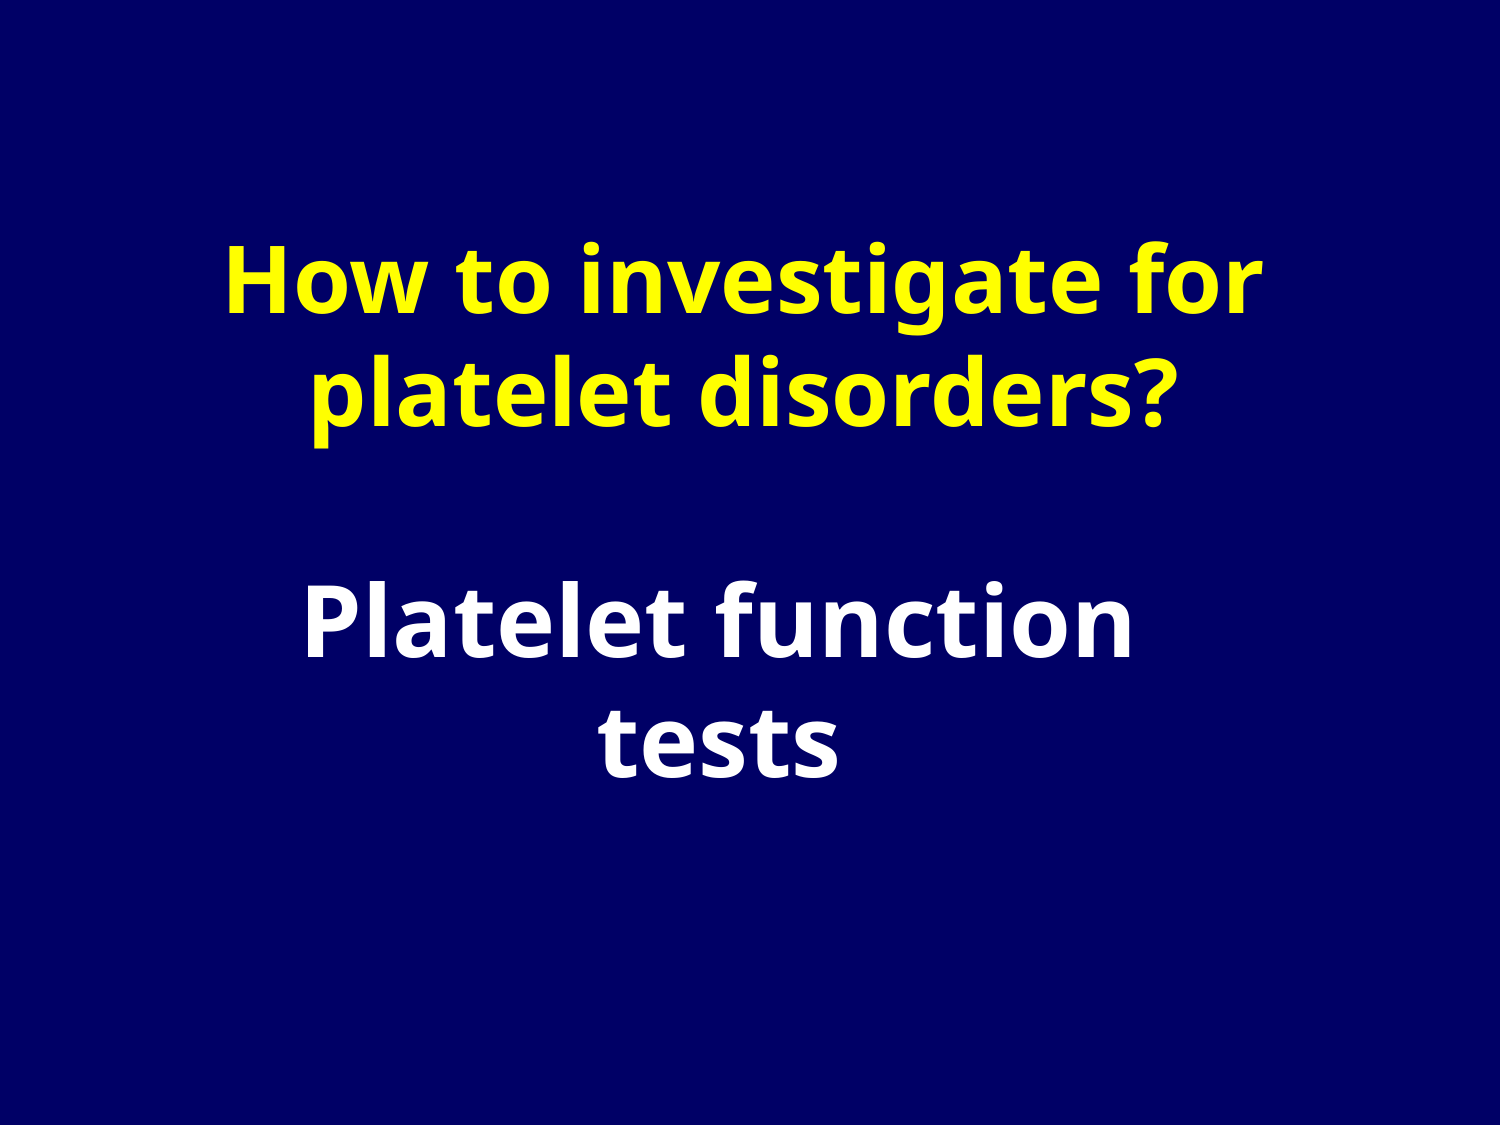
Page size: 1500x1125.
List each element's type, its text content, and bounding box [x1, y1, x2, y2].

text_box Platelet function tests [149, 549, 1288, 805]
text_box How to investigate for platelet disorders? [174, 212, 1313, 453]
